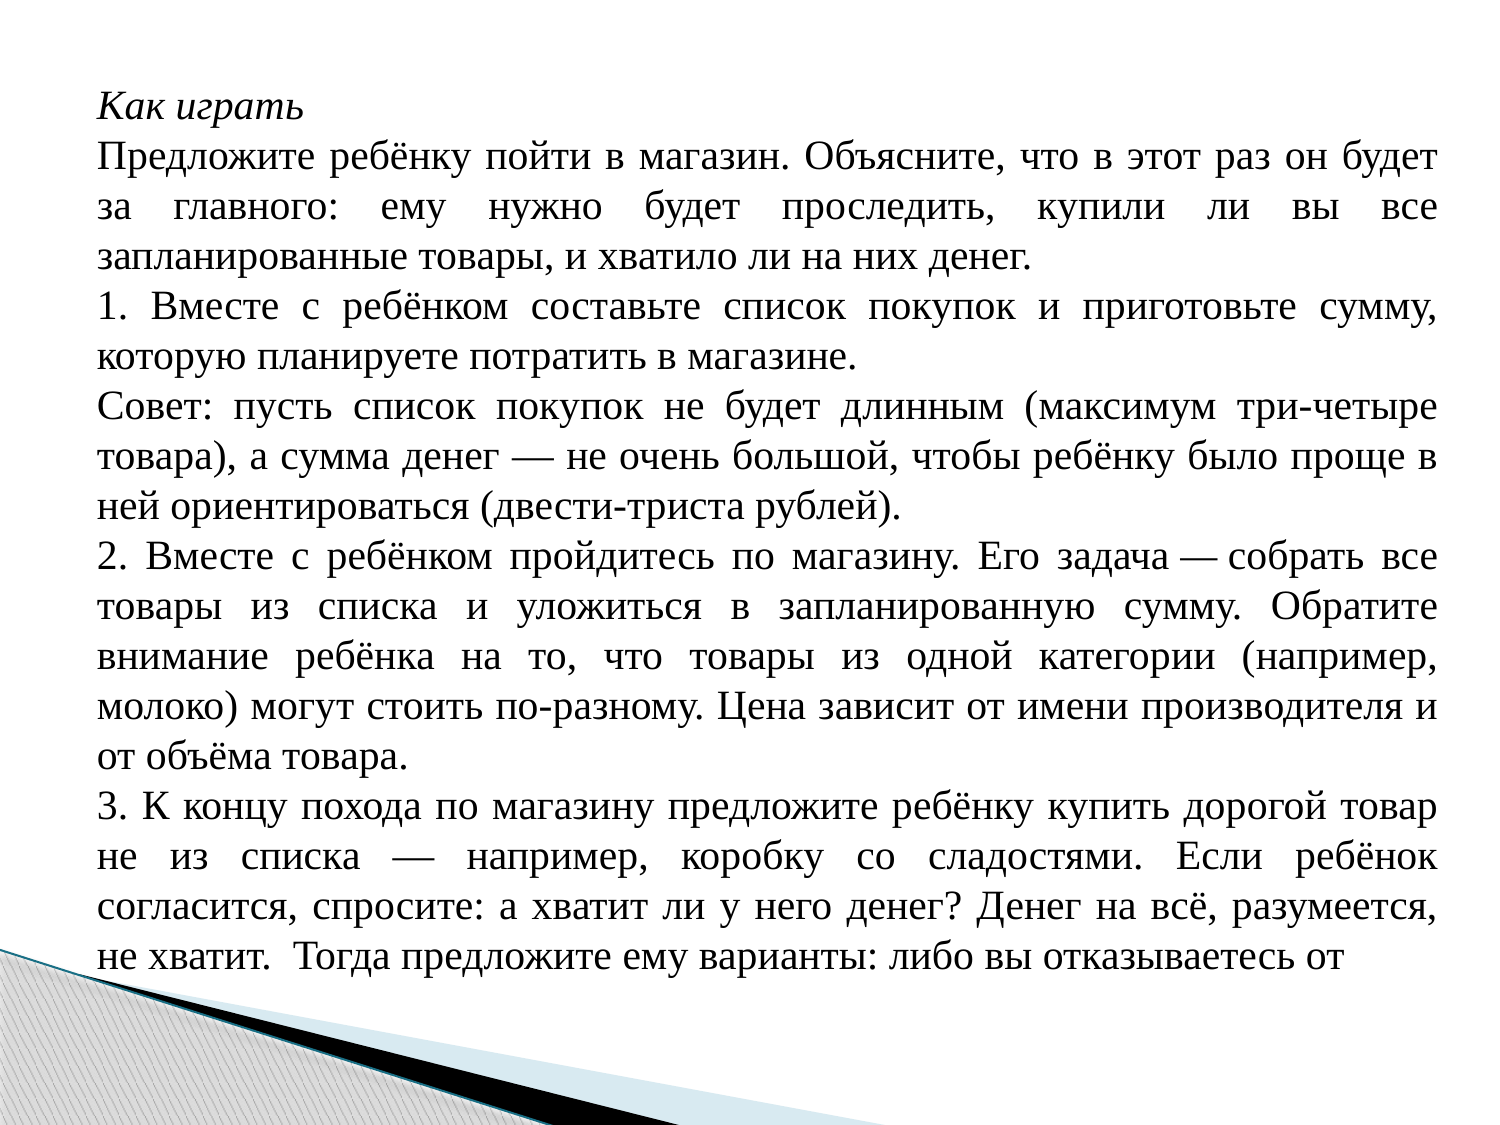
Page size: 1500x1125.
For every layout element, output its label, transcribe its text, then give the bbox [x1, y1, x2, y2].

text_box Как играть Предложите ребёнку пойти в магазин. Объясните, что в этот раз он будет за главного: ему нужно будет проследить, купили ли вы все запланированные товары, и хватило ли на них денег. 1. Вместе с ребёнком составьте список покупок и приготовьте сумму, которую планируете потратить в магазине. Совет: пусть список покупок не будет длинным (максимум три-четыре товара), а сумма денег — не очень большой, чтобы ребёнку было проще в ней ориентироваться (двести-триста рублей). 2. Вместе с ребёнком пройдитесь по магазину. Его задача — собрать все товары из списка и уложиться в запланированную сумму. Обратите внимание ребёнка на то, что товары из одной категории (например, молоко) могут стоить по-разному. Цена зависит от имени производителя и от объёма товара. 3. К концу похода по магазину предложите ребёнку купить дорогой товар не из списка — например, коробку со сладостями. Если ребёнок согласится, спросите: а хватит ли у него денег? Денег на всё, разумеется, не хватит. Тогда предложите ему варианты: либо вы отказываетесь от [82, 70, 1454, 1125]
